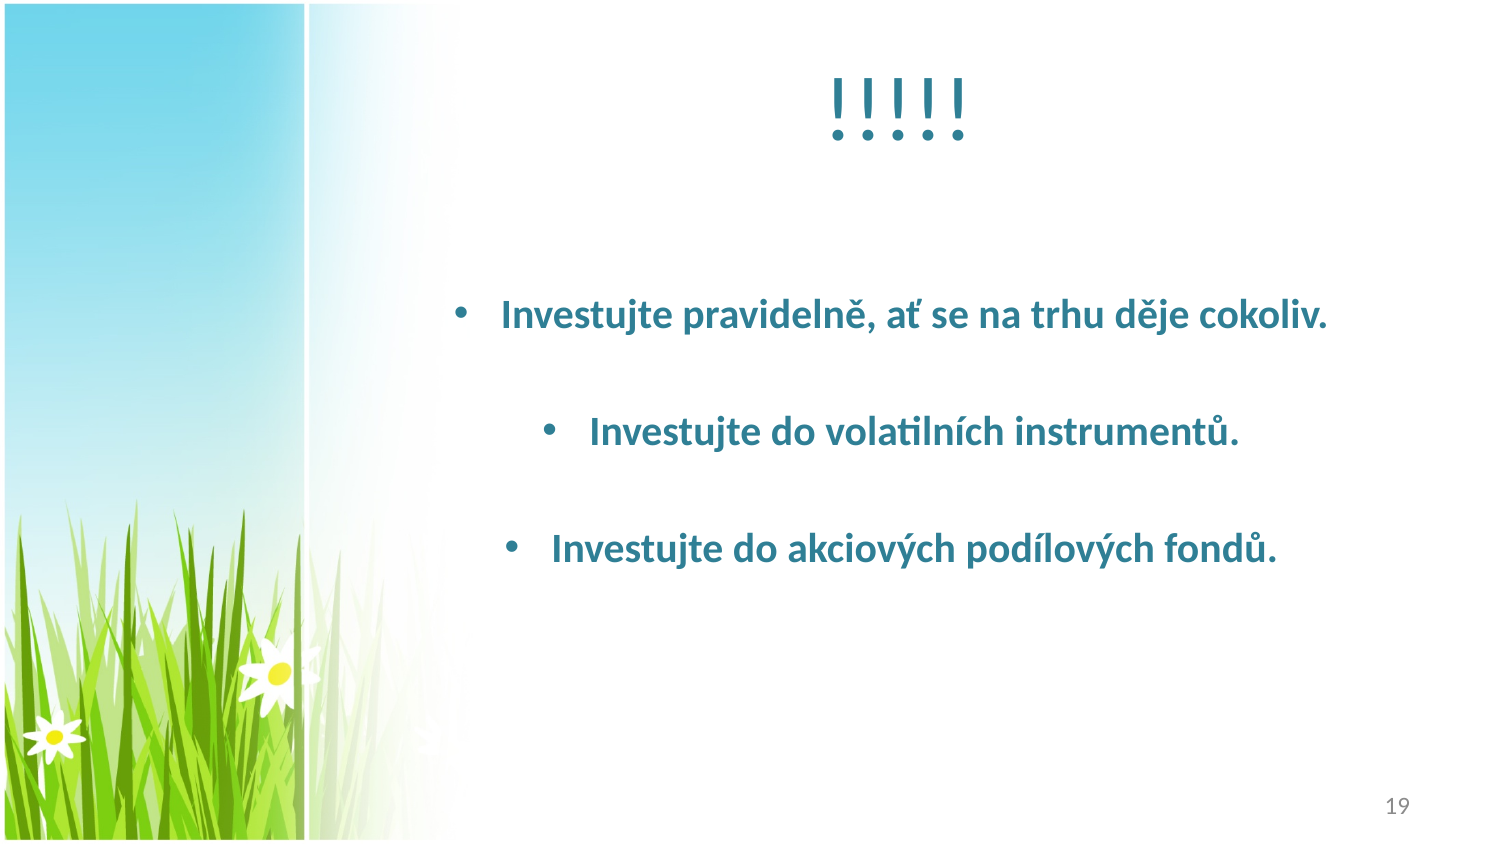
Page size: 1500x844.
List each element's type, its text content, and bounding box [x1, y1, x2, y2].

slide_number 19 [1074, 782, 1425, 828]
list Investujte pravidelně, ať se na trhu děje cokoliv. Investujte do volatilních instrumentů. Investujte do akciových podílových fondů. [336, 221, 1447, 844]
picture [0, 0, 1500, 844]
title !!!!! [371, 33, 1425, 175]
